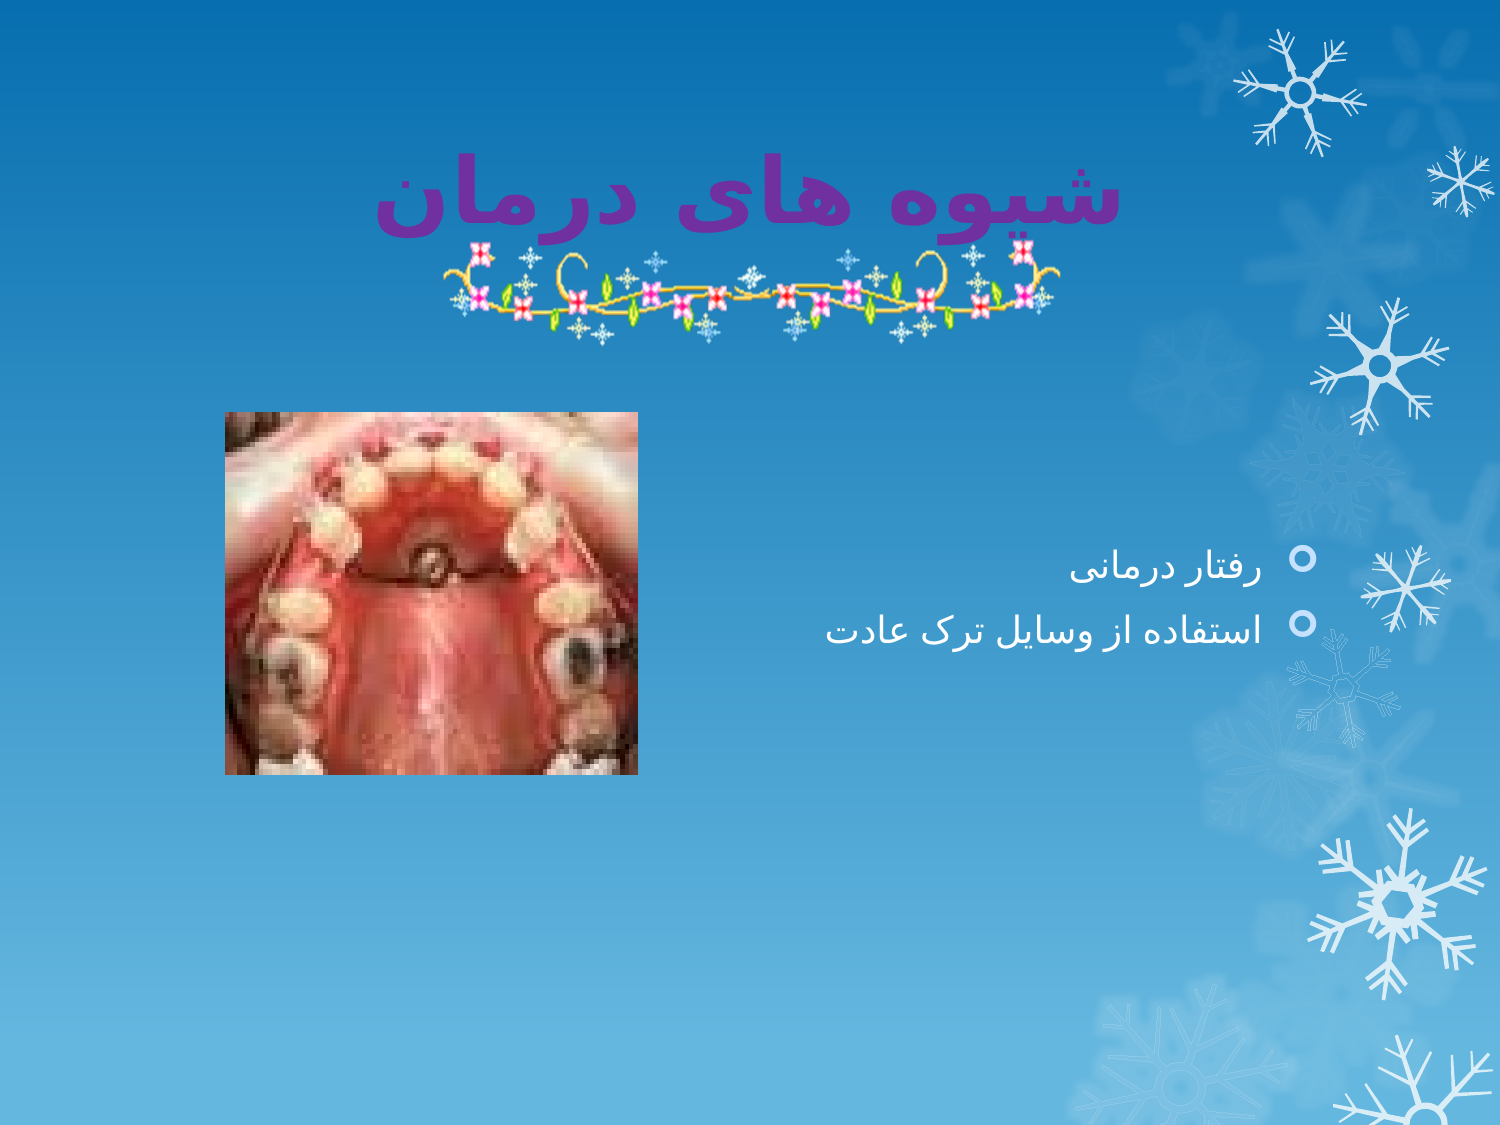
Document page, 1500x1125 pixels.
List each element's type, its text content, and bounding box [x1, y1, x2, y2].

title شیوه های درمان [165, 110, 1335, 263]
picture [224, 411, 638, 776]
picture [428, 224, 1072, 351]
list رفتار درمانی استفاده از وسایل ترک عادت [165, 296, 1335, 962]
